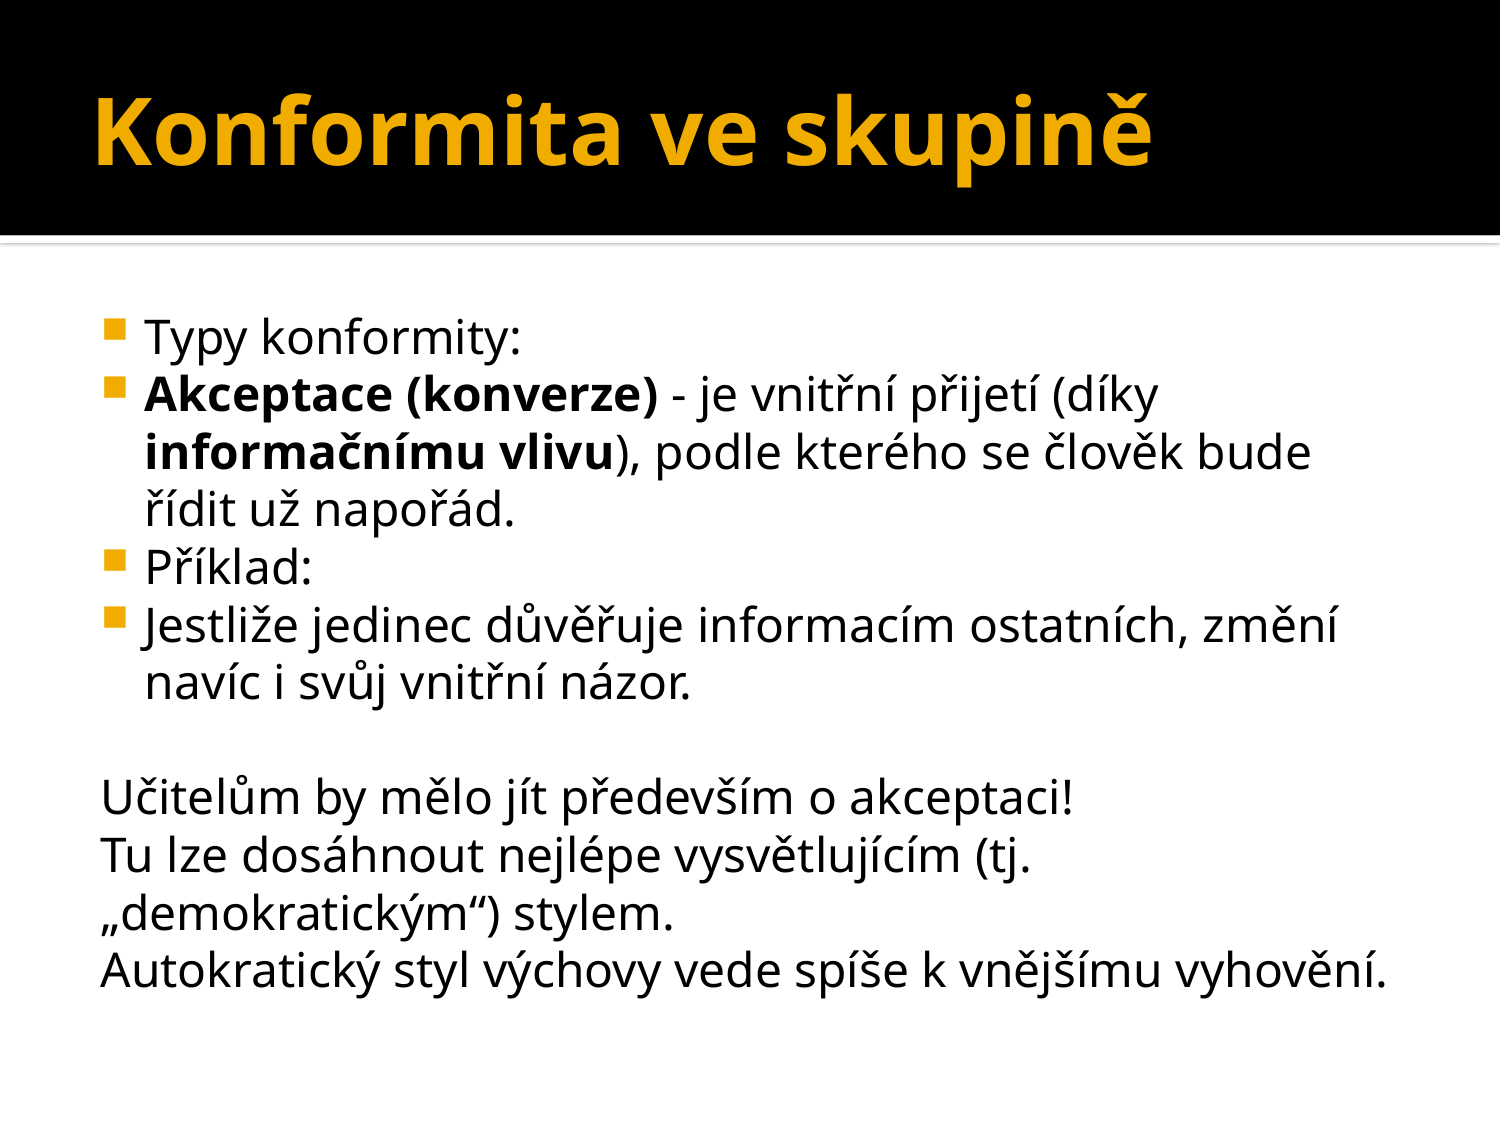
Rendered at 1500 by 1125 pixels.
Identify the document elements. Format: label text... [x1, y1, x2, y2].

title Konformita ve skupině [75, 25, 1425, 231]
list Typy konformity: Akceptace (konverze) - je vnitřní přijetí (díky informačnímu vlivu), podle kterého se člověk bude řídit už napořád. Příklad: Jestliže jedinec důvěřuje informacím ostatních, změní navíc i svůj vnitřní názor. Učitelům by mělo jít především o akceptaci! Tu lze dosáhnout nejlépe vysvětlujícím (tj. „demokratickým“) stylem. Autokratický styl výchovy vede spíše k vnějšímu vyhovění. [75, 291, 1425, 1050]
